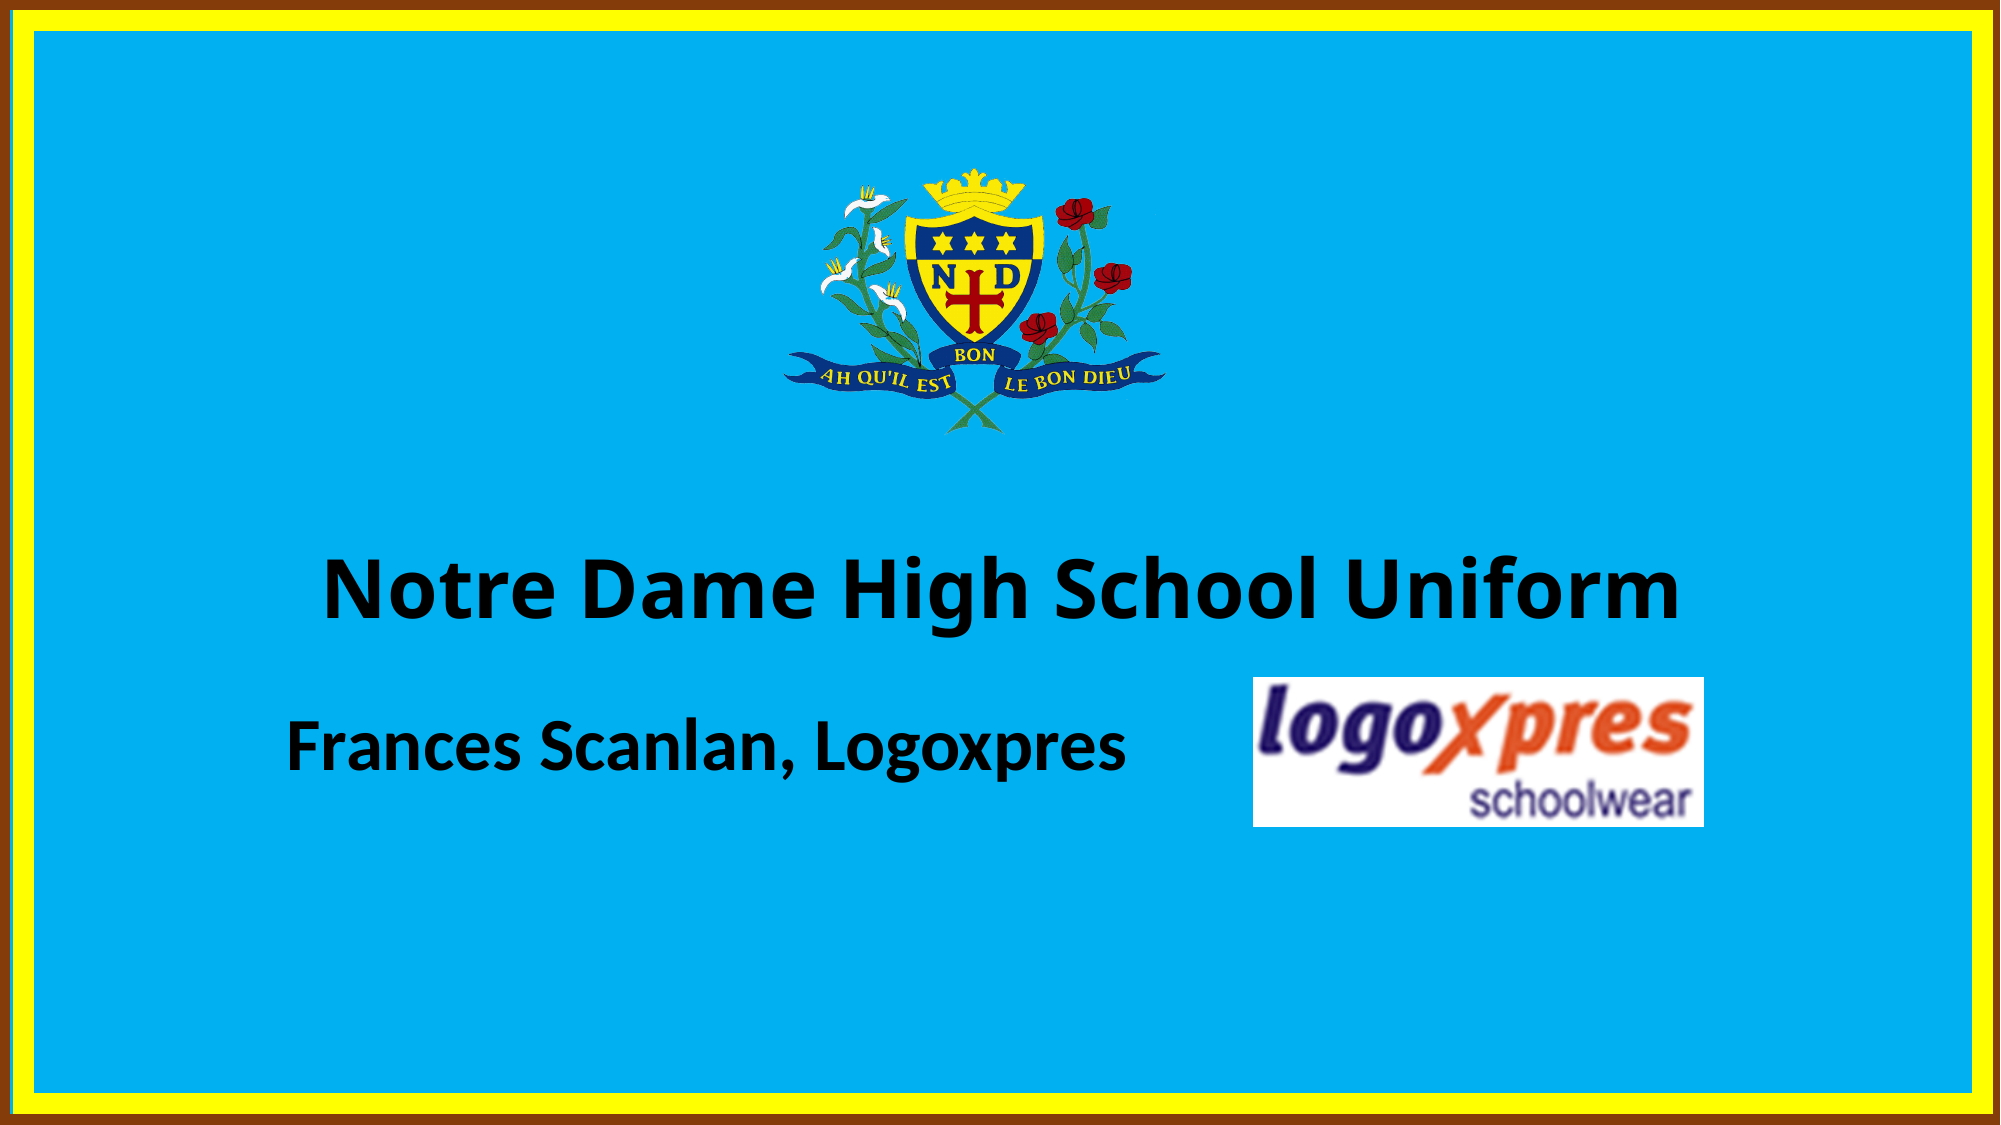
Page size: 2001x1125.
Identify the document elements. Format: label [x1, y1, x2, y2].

picture [787, 169, 1163, 431]
text_box [0, 0, 2000, 1125]
picture [1254, 678, 1703, 826]
text_box [22, 20, 1984, 1104]
